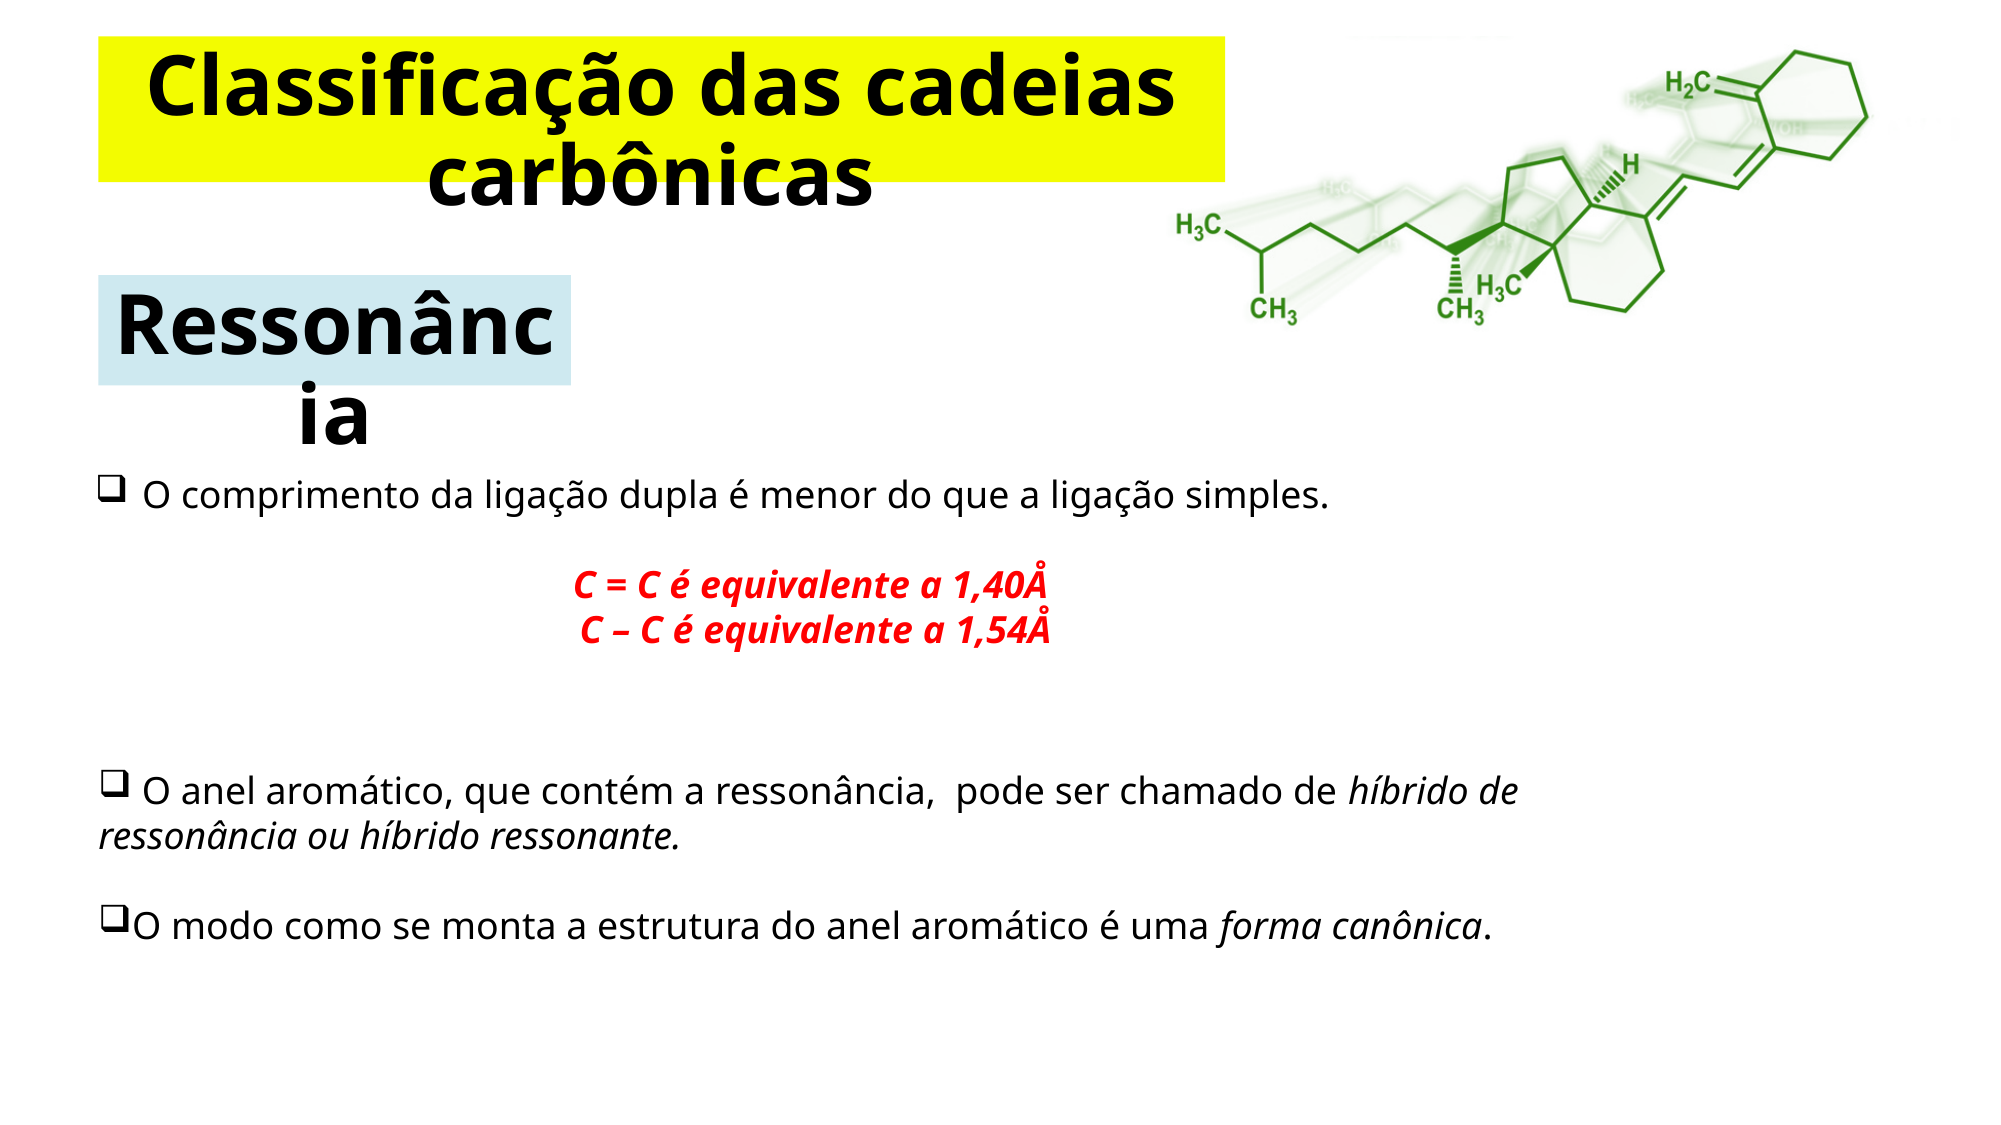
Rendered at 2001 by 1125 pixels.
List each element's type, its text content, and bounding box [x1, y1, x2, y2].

picture [1152, 35, 1974, 345]
text_box O comprimento da ligação dupla é menor do que a ligação simples. C = C é equivalente a 1,40Å C – C é equivalente a 1,54Å [80, 463, 1551, 659]
text_box Classificação das cadeias carbônicas [98, 36, 1152, 183]
text_box O anel aromático, que contém a ressonância, pode ser chamado de híbrido de ressonância ou híbrido ressonante. O modo como se monta a estrutura do anel aromático é uma forma canônica. [83, 759, 1584, 999]
text_box Ressonância [98, 275, 571, 386]
